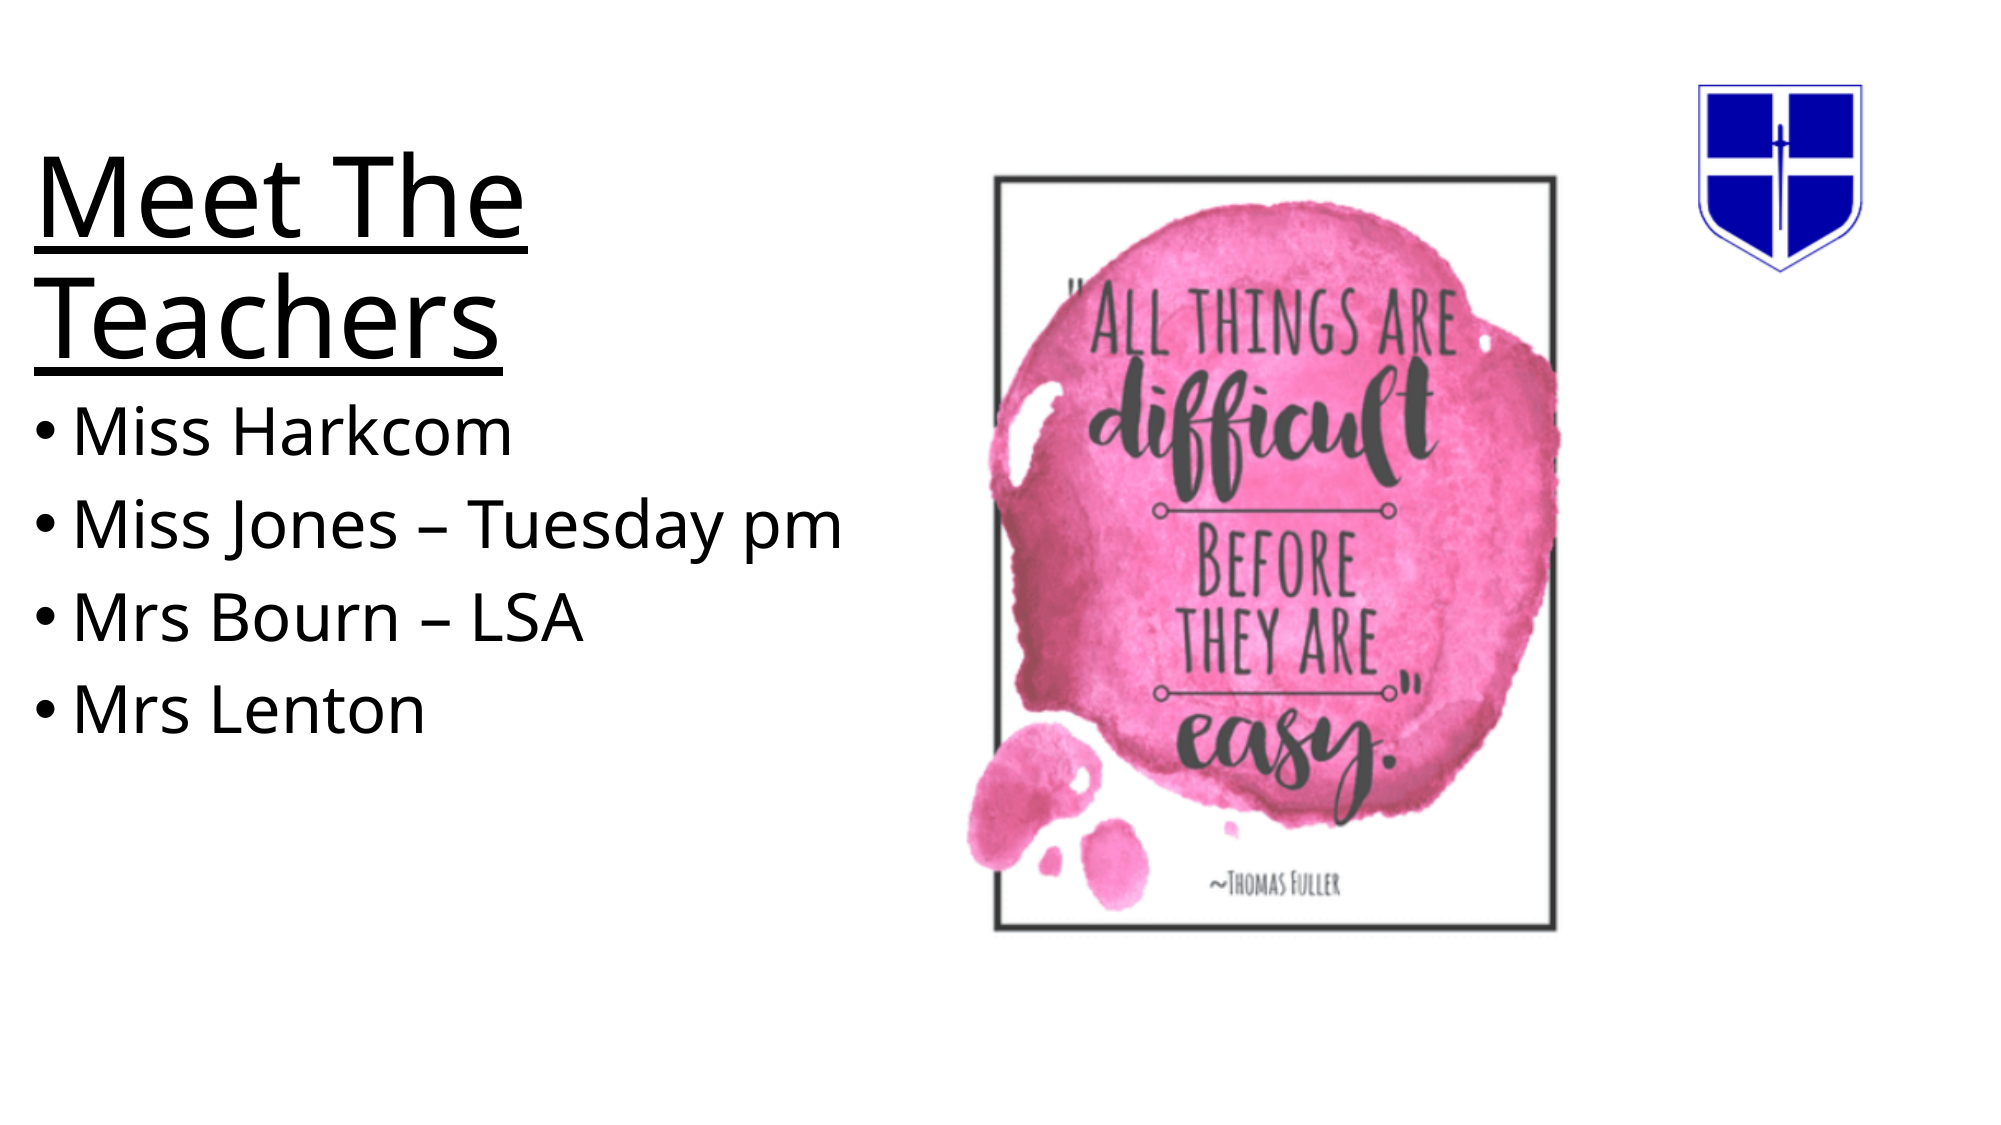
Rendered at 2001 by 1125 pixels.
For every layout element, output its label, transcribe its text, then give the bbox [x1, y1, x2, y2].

title Meet The Teachers [18, 0, 1026, 390]
picture [1690, 78, 1870, 280]
list Miss Harkcom Miss Jones – Tuesday pm Mrs Bourn – LSA Mrs Lenton [18, 390, 2000, 979]
picture [966, 146, 1592, 964]
